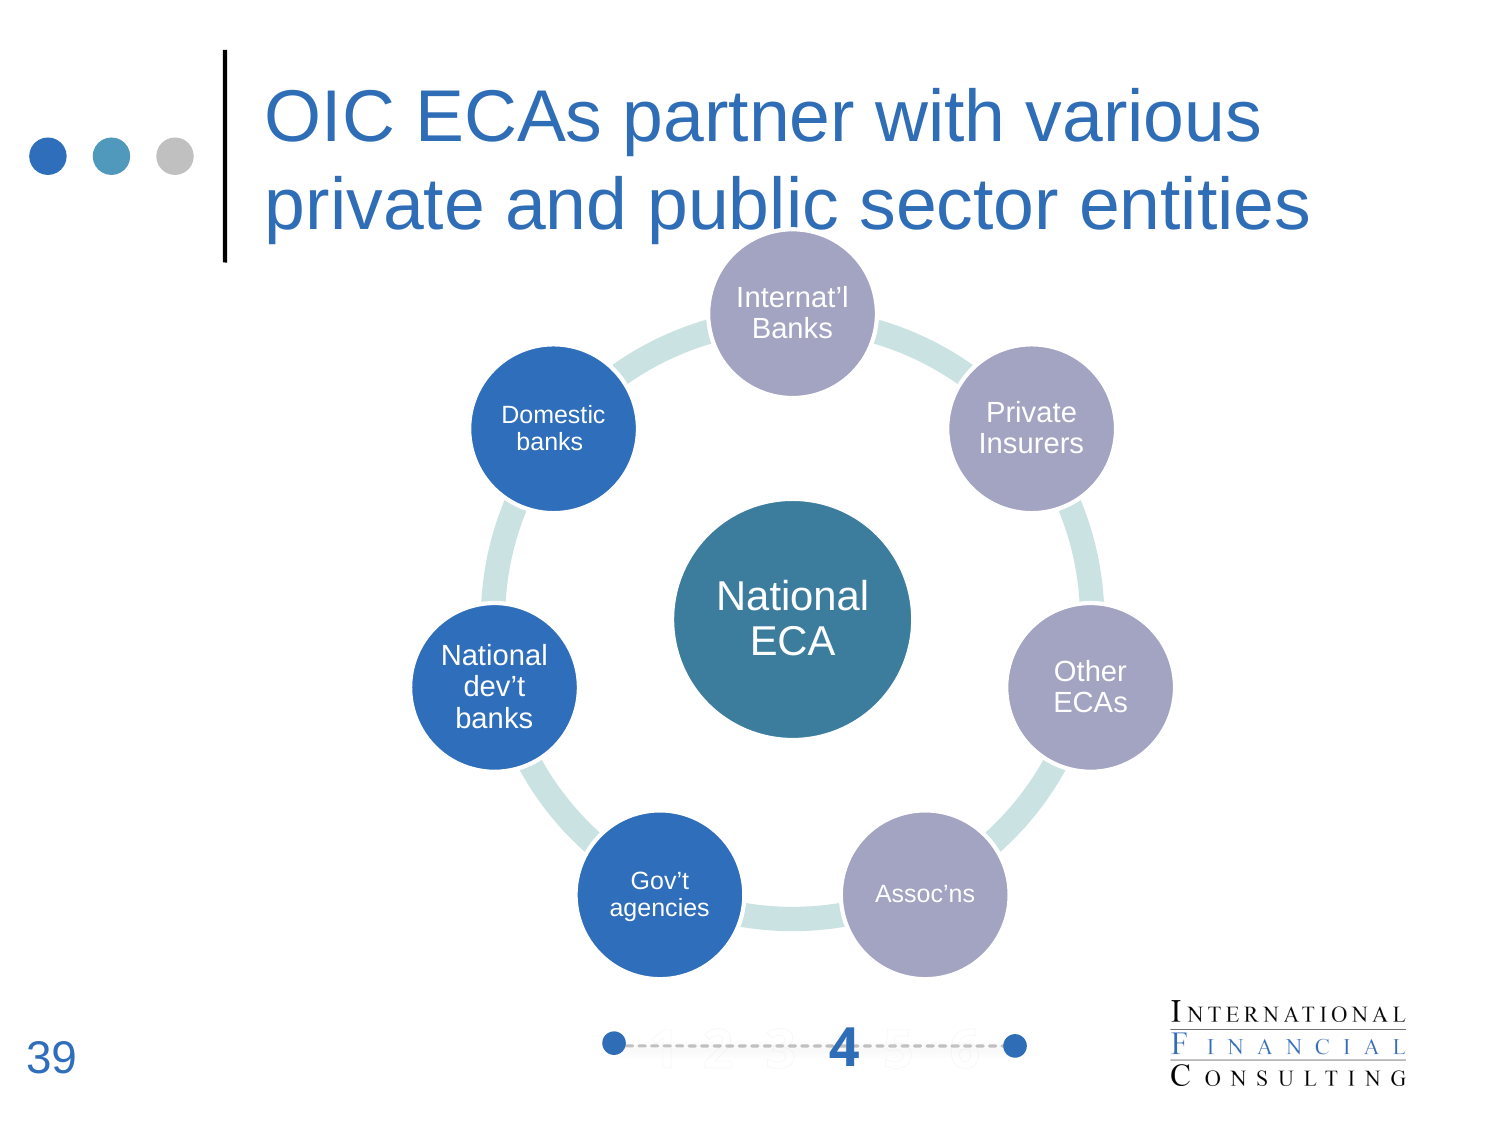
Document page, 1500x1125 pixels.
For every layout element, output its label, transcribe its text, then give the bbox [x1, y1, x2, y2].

text_box 4 [813, 1004, 876, 1085]
title OIC ECAs partner with various private and public sector entities [249, 30, 1401, 282]
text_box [249, 228, 1336, 980]
picture [1170, 1000, 1406, 1086]
slide_number 39 [0, 1020, 104, 1096]
